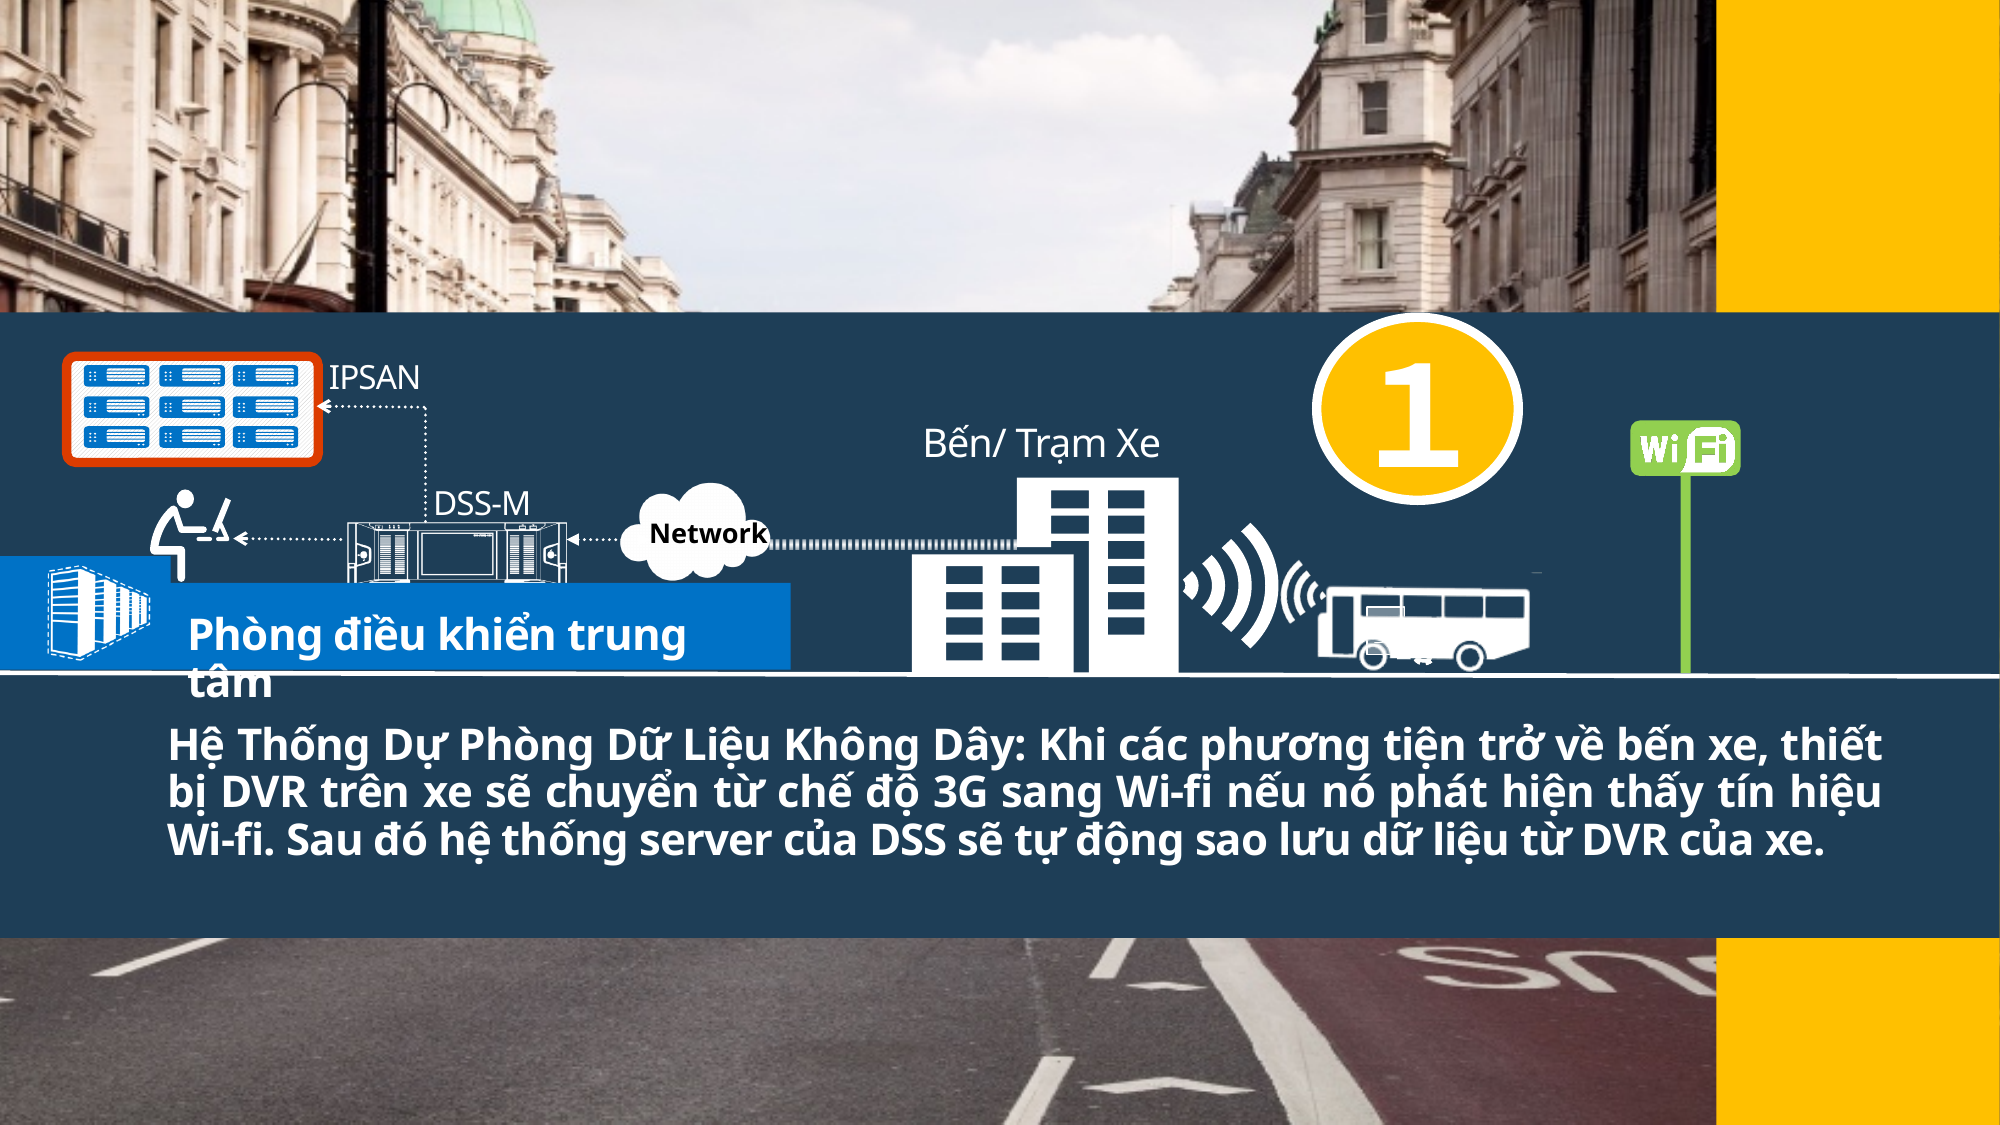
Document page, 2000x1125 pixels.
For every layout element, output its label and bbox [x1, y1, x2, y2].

text_box [83, 364, 299, 449]
text_box [0, 672, 23, 677]
text_box [1546, 672, 1627, 677]
picture [0, 0, 2000, 1125]
text_box [1743, 672, 2000, 677]
text_box [172, 672, 1297, 677]
text_box [1630, 420, 1741, 673]
